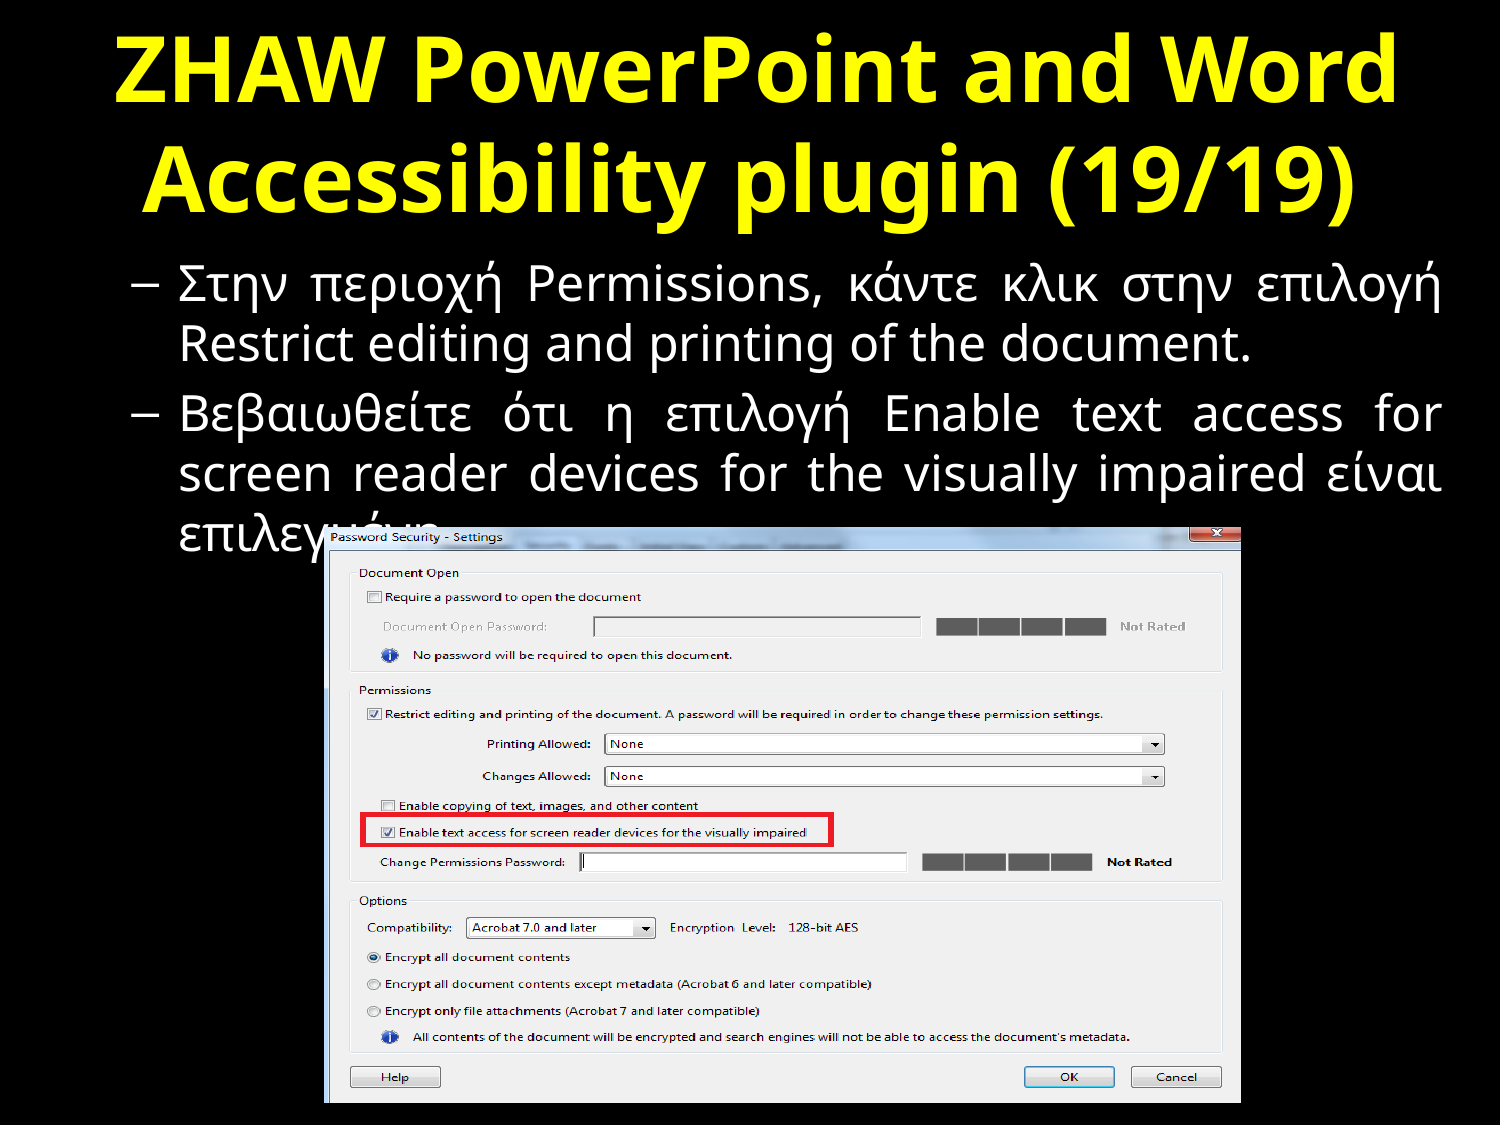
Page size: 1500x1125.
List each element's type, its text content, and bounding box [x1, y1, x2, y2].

list Στην περιοχή Permissions, κάντε κλικ στην επιλογή Restrict editing and printing of the document. Βεβαιωθείτε ότι η επιλογή Enable text access for screen reader devices for the visually impaired είναι επιλεγμένη. [41, 243, 1459, 445]
title [74, 44, 1426, 52]
picture [324, 526, 1241, 1103]
text_box ZHAW PowerPoint and Word Accessibility plugin (19/19) [0, 52, 1500, 190]
